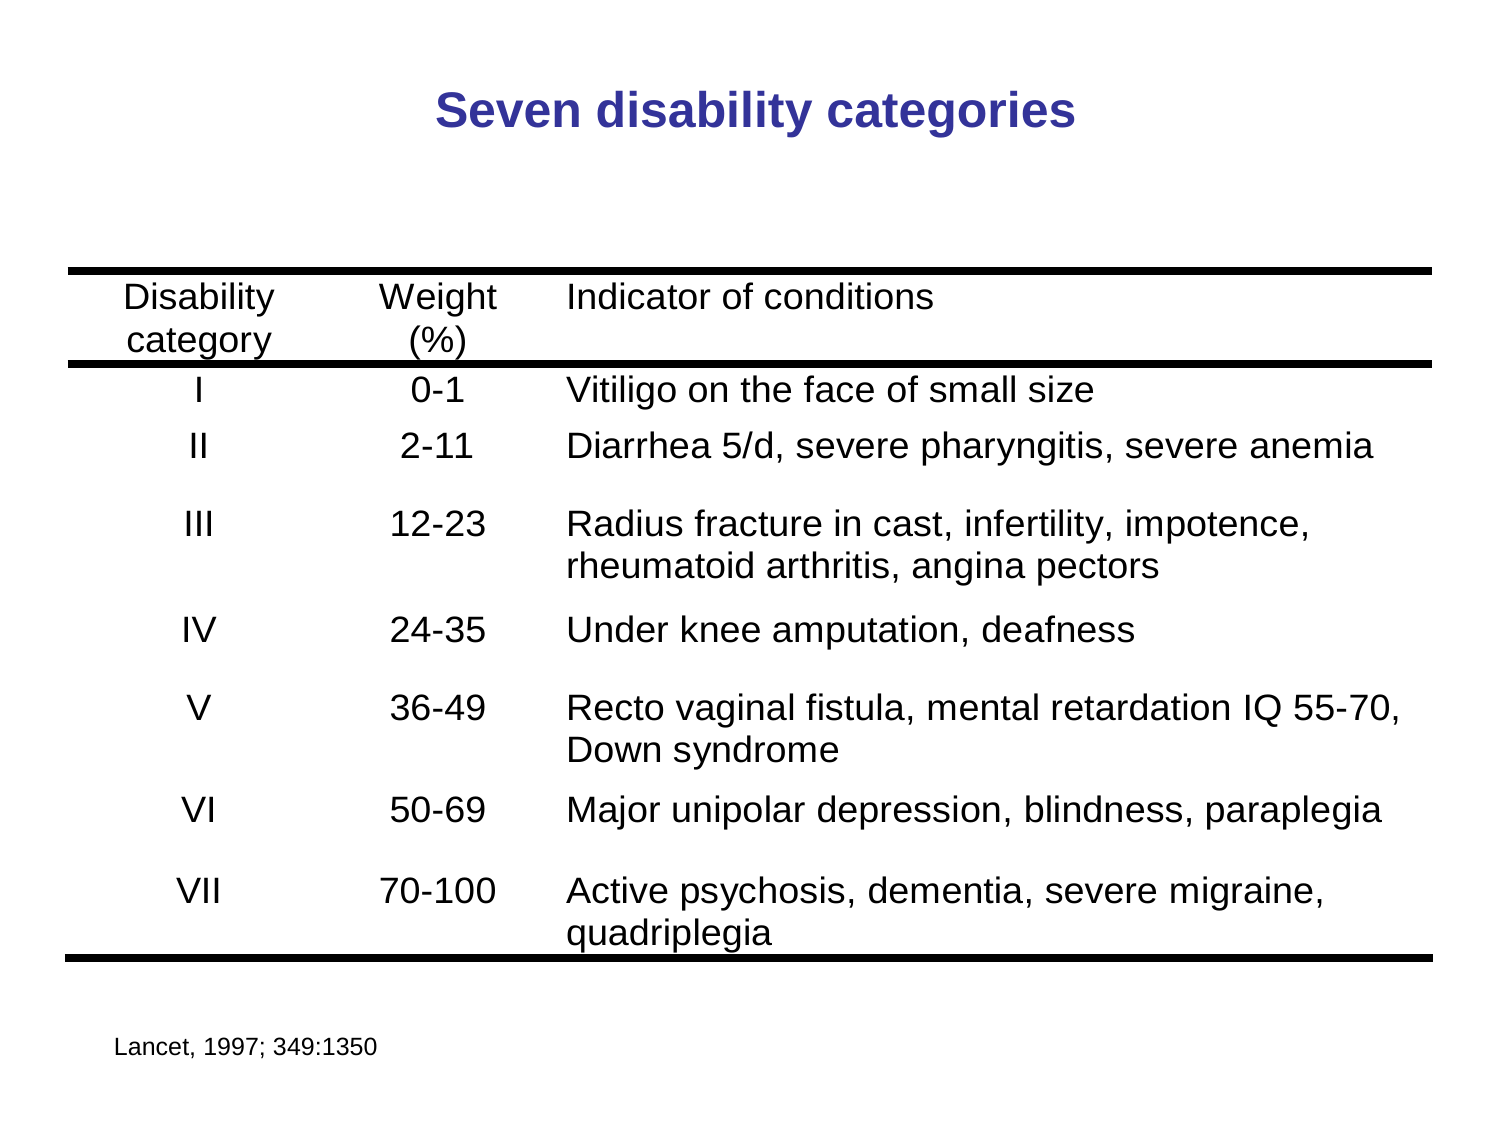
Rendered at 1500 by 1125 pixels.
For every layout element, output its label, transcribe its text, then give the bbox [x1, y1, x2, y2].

text_box Seven disability categories [53, 54, 1459, 161]
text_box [64, 266, 1436, 1005]
text_box Lancet, 1997; 349:1350 [98, 1023, 394, 1069]
